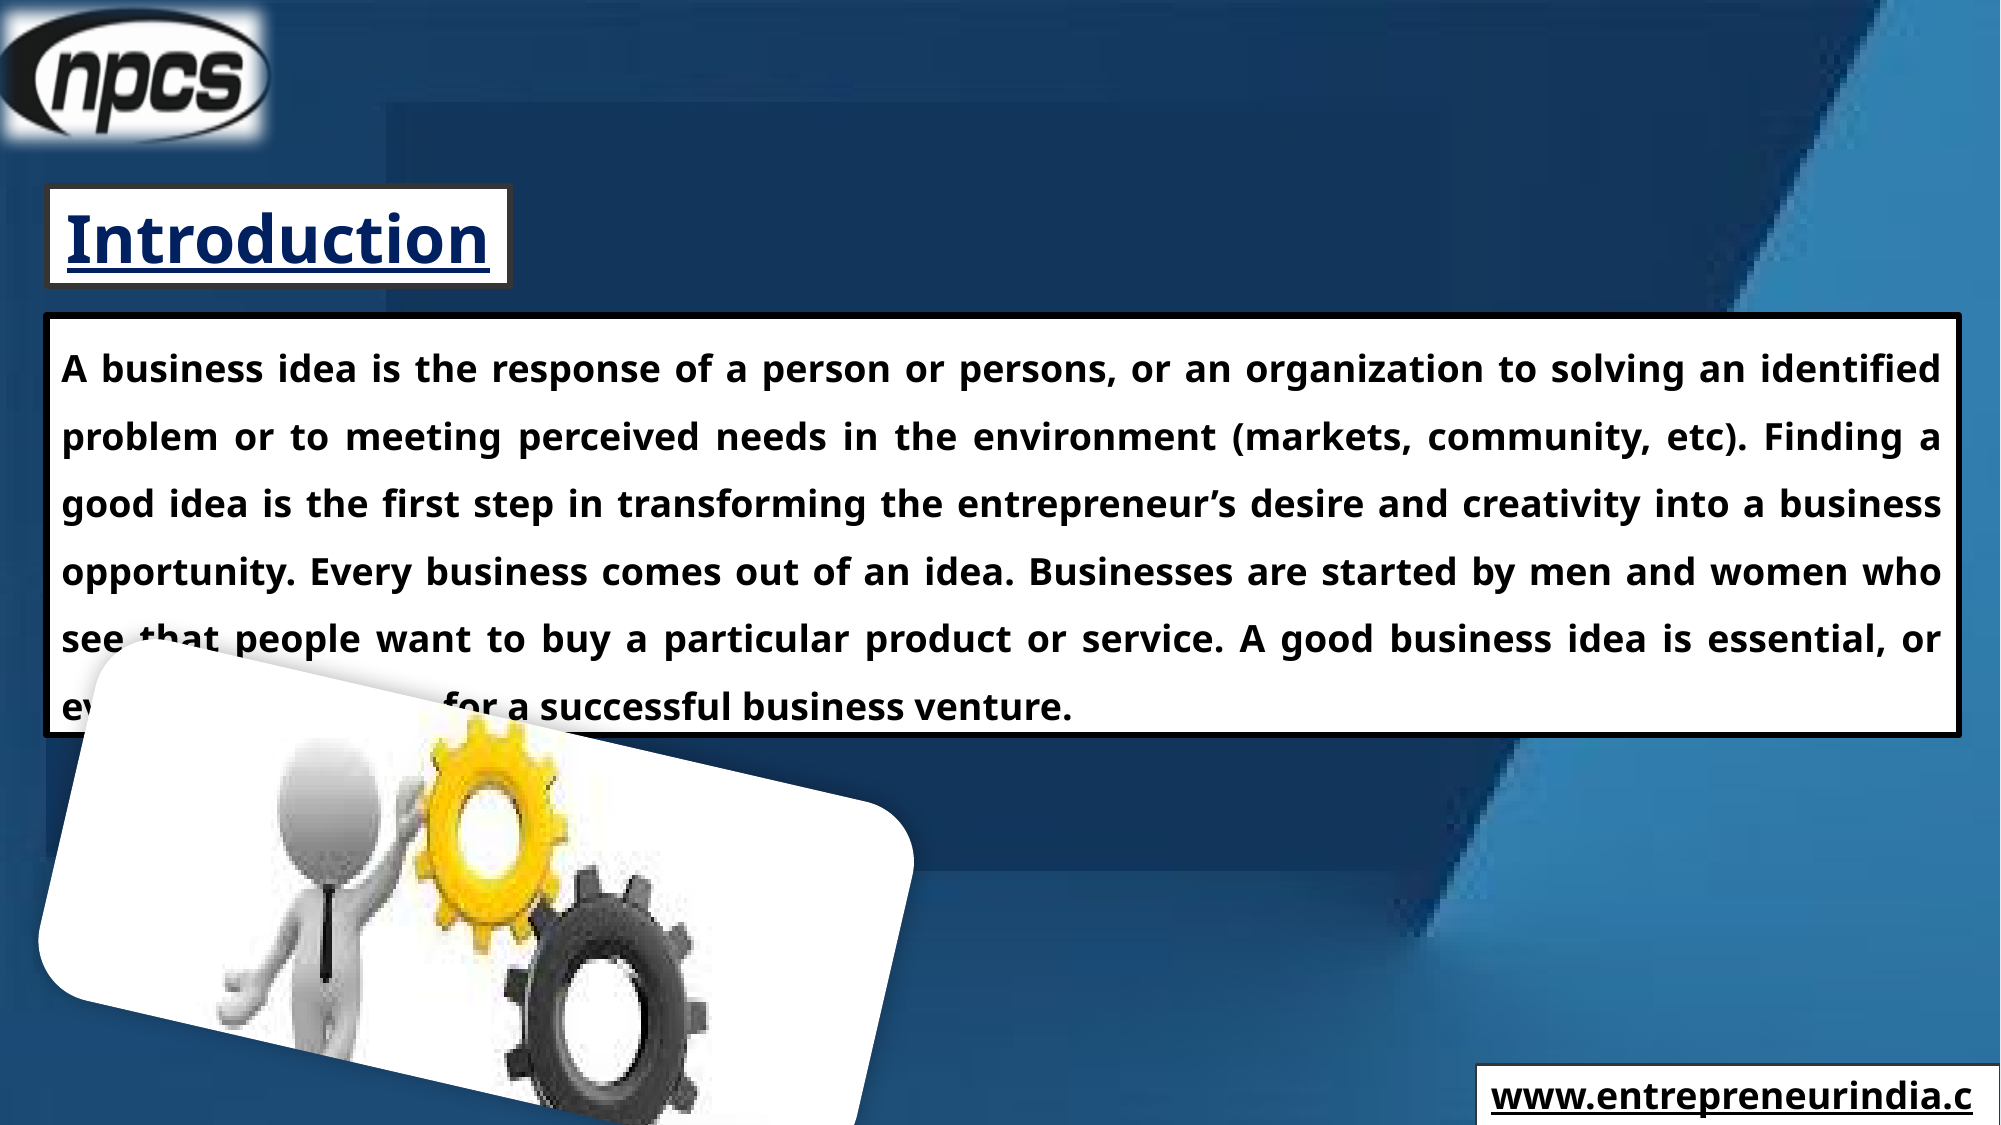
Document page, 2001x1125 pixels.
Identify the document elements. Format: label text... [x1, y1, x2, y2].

text_box Introduction [45, 185, 512, 288]
text_box www.entrepreneurindia.co [1475, 1063, 2000, 1125]
picture [0, 0, 2001, 1125]
text_box A business idea is the response of a person or persons, or an organization to solving an identified problem or to meeting perceived needs in the environment (markets, community, etc). Finding a good idea is the first step in transforming the entrepreneur’s desire and creativity into a business opportunity. Every business comes out of an idea. Businesses are started by men and women who see that people want to buy a particular product or service. A good business idea is essential, or even a prerequisite, for a successful business venture. [46, 315, 1959, 736]
